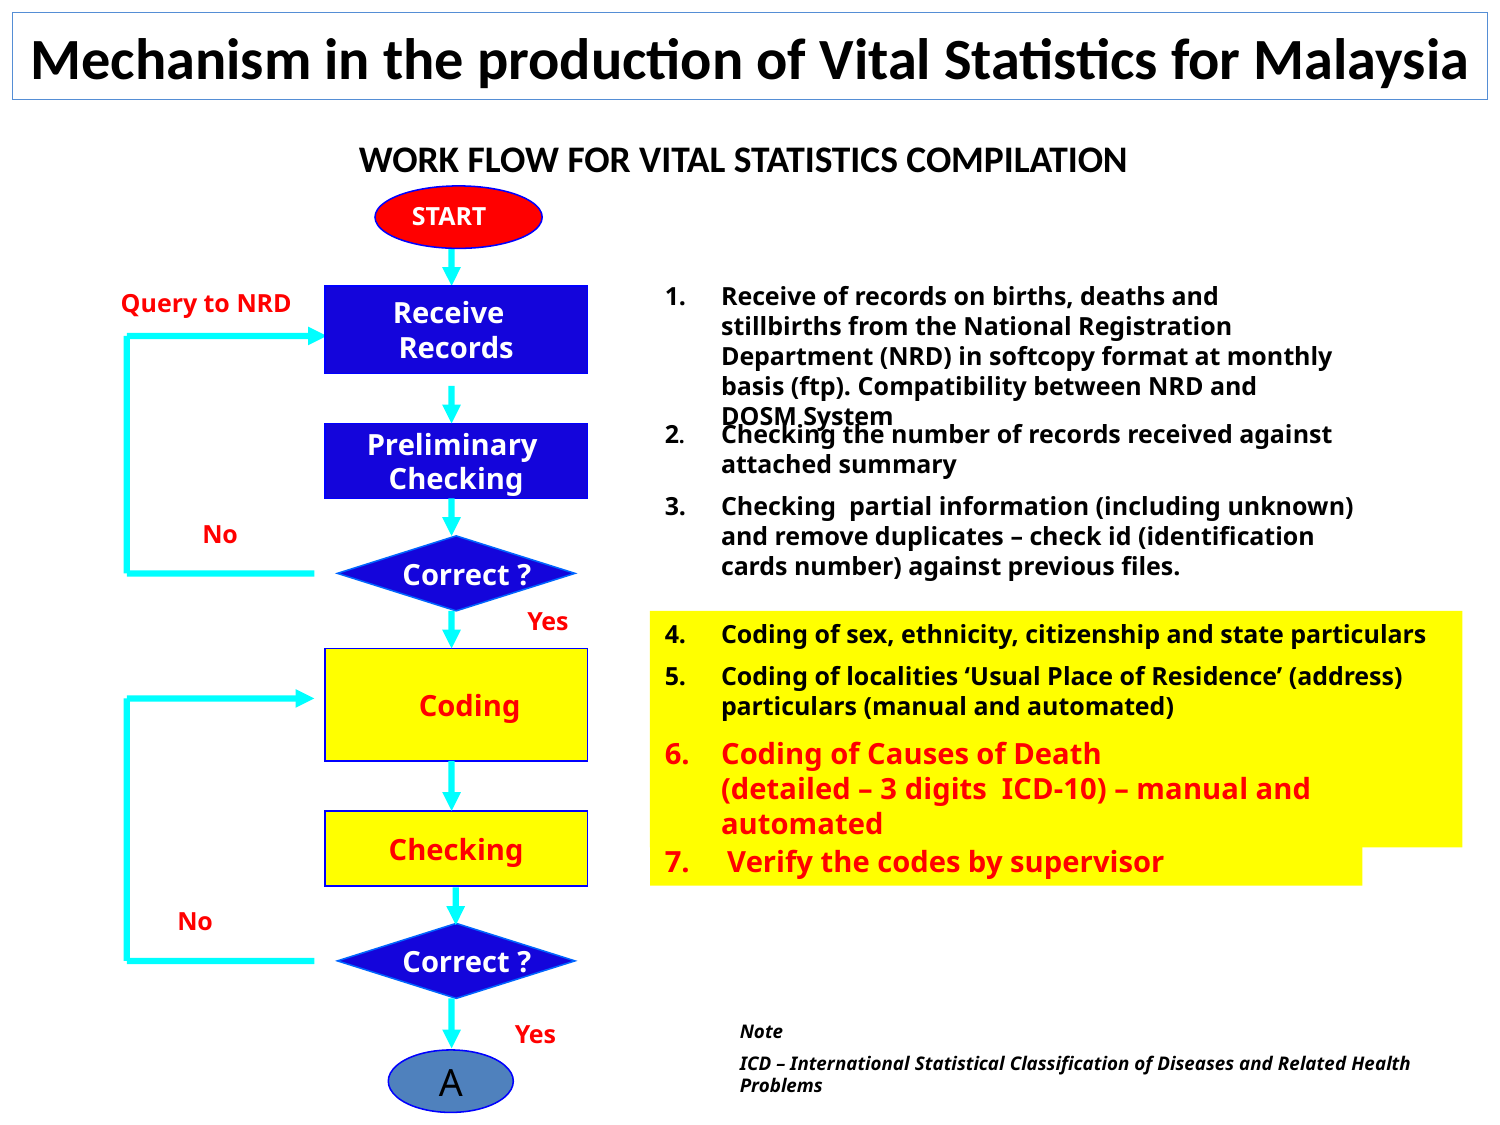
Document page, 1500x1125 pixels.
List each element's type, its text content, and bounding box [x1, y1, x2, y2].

text_box [417, 535, 495, 548]
text_box Mechanism in the production of Vital Statistics for Malaysia [12, 12, 1488, 100]
text_box [126, 692, 315, 705]
text_box Yes [512, 598, 613, 644]
text_box [337, 945, 387, 977]
text_box Receive Records [324, 285, 588, 374]
text_box [337, 557, 387, 590]
text_box [445, 498, 458, 536]
text_box 4. Coding of sex, ethnicity, citizenship and state particulars 5. Coding of localities ‘Usual Place of Residence’ (address) particulars (manual and automated) Coding of Causes of Death (detailed – 3 digits ICD-10) – manual and automated [649, 610, 1463, 848]
text_box [409, 188, 509, 192]
text_box [375, 203, 384, 232]
text_box [445, 998, 458, 1049]
text_box Query to NRD [99, 279, 313, 325]
text_box [449, 887, 462, 925]
text_box Preliminary Checking [324, 423, 588, 499]
text_box Correct ? [387, 935, 600, 986]
text_box [396, 194, 543, 249]
text_box [445, 385, 458, 424]
text_box WORK FLOW FOR VITAL STATISTICS COMPILATION [337, 124, 1150, 188]
text_box No [162, 898, 325, 944]
text_box START [384, 192, 515, 238]
text_box [445, 249, 458, 285]
text_box [416, 986, 496, 999]
text_box [126, 329, 324, 343]
text_box Coding [324, 648, 588, 761]
text_box Correct ? [387, 548, 575, 599]
text_box Note ICD – International Statistical Classification of Diseases and Related Health Problems [725, 1012, 1438, 1105]
text_box [418, 599, 494, 611]
text_box [445, 610, 458, 649]
text_box [445, 760, 458, 811]
text_box 7. Verify the codes by supervisor [650, 835, 1363, 886]
text_box Checking [324, 810, 588, 886]
text_box Receive of records on births, deaths and stillbirths from the National Registration Department (NRD) in softcopy format at monthly basis (ftp). Compatibility between NRD and DOSM System [650, 273, 1350, 410]
text_box No [187, 510, 300, 556]
text_box 2. Checking the number of records received against attached summary 3. Checking partial information (including unknown) and remove duplicates – check id (identification cards number) against previous files. [649, 410, 1388, 588]
text_box Yes [499, 1010, 588, 1056]
text_box A [388, 1049, 514, 1113]
text_box [419, 923, 493, 935]
